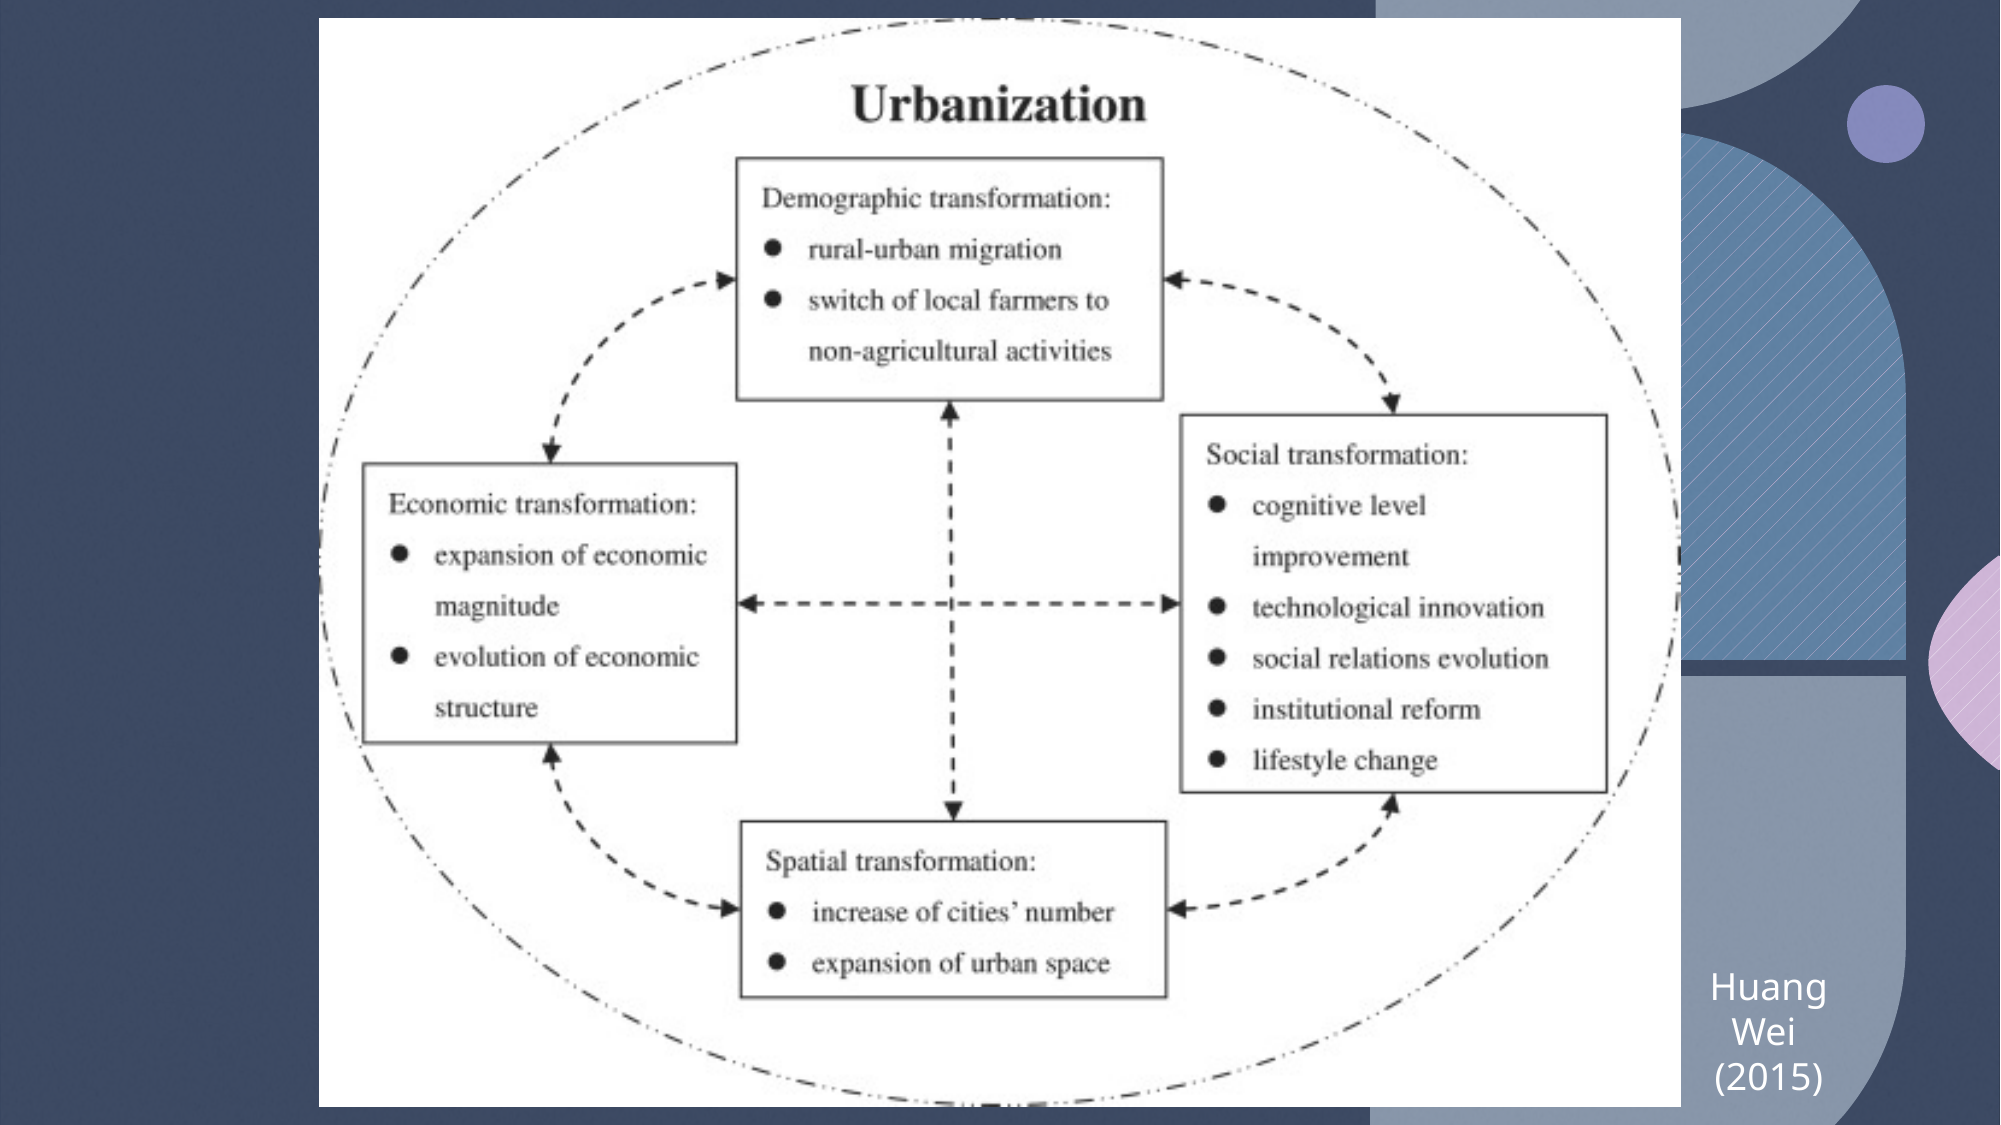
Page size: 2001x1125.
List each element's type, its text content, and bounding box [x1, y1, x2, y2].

picture [319, 18, 1681, 1107]
text_box Huang Wei (2015) [1681, 955, 1857, 1106]
